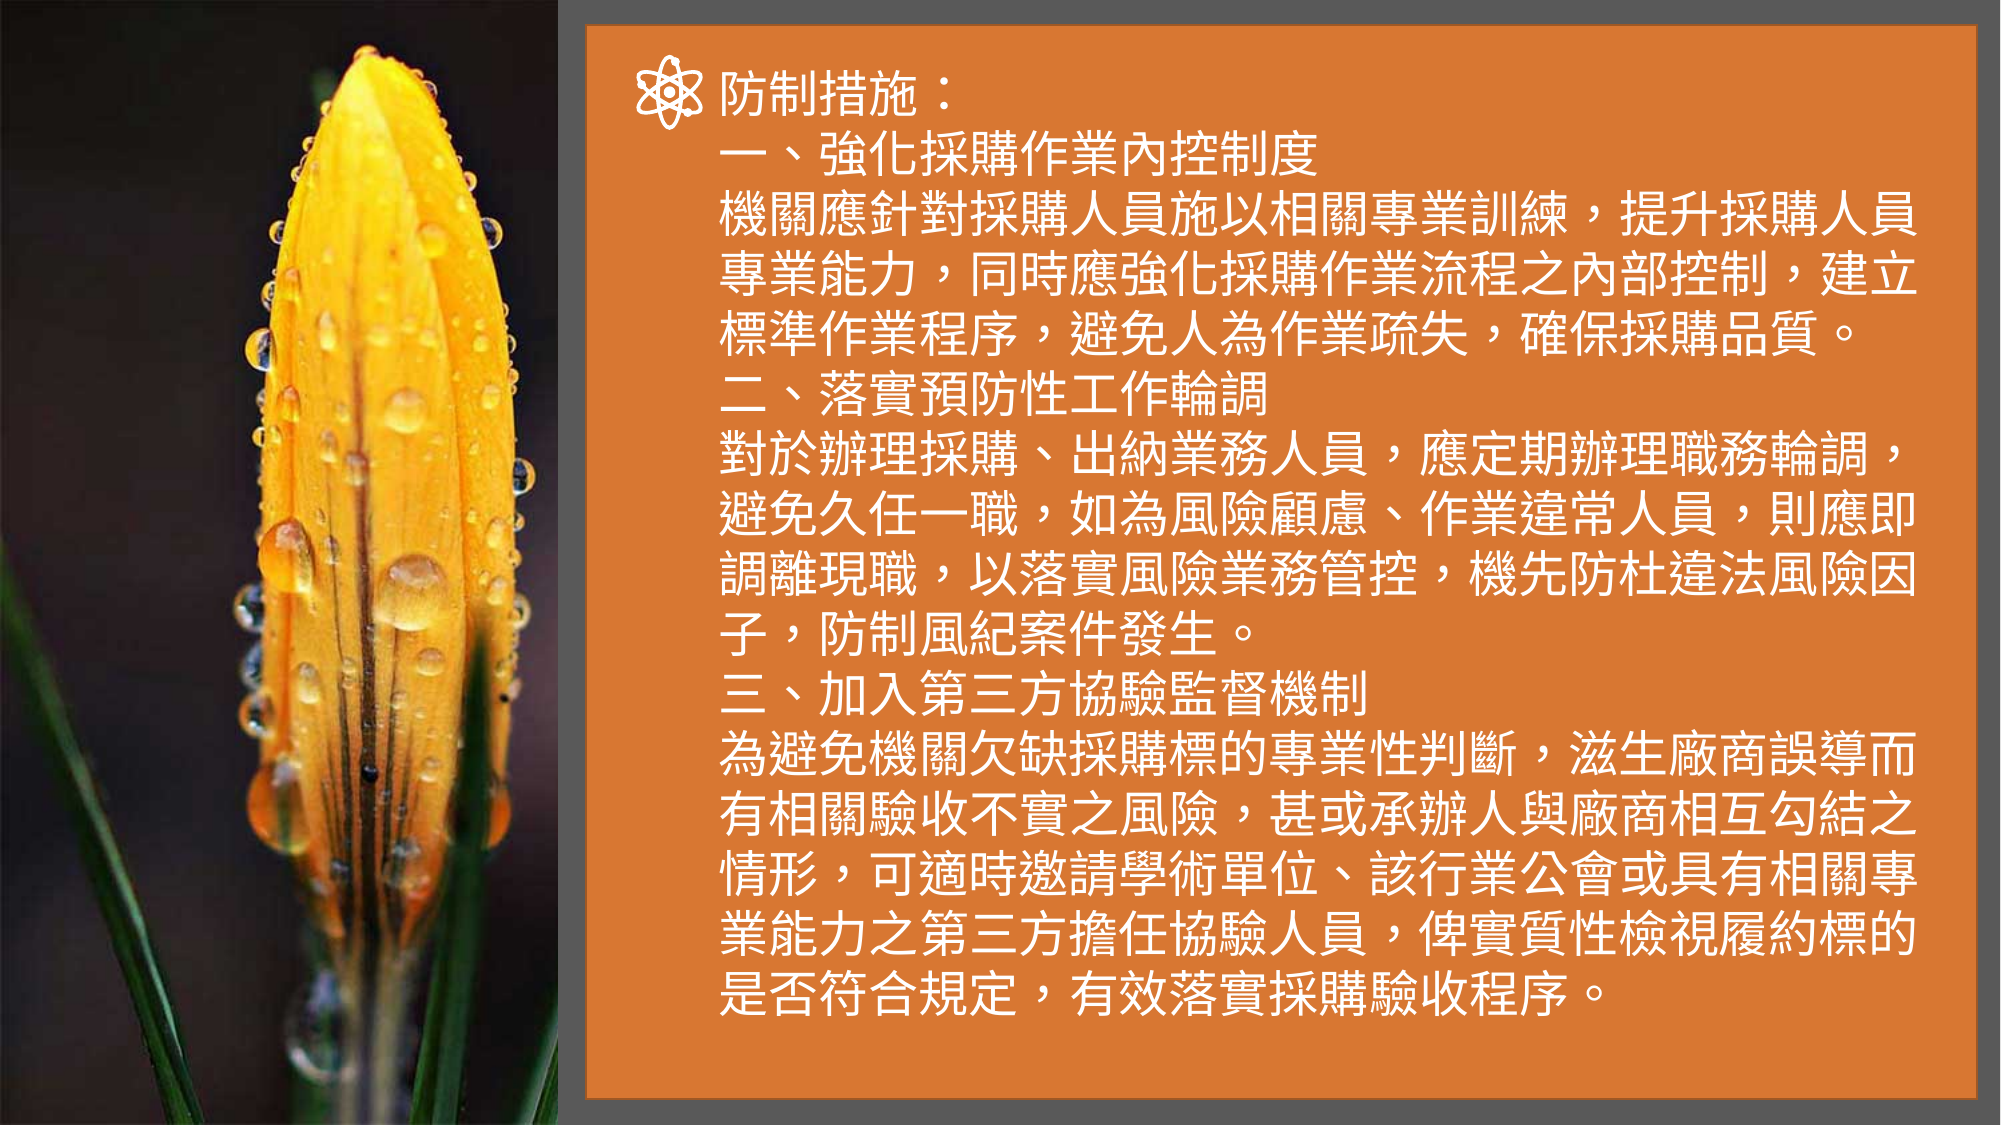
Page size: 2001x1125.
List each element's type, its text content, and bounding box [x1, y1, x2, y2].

text_box 防制措施： 一、強化採購作業內控制度 機關應針對採購人員施以相關專業訓練，提升採購人員專業能力，同時應強化採購作業流程之內部控制，建立標準作業程序，避免人為作業疏失，確保採購品質。 二、落實預防性工作輪調 對於辦理採購、出納業務人員，應定期辦理職務輪調，避免久任一職，如為風險顧慮、作業違常人員，則應即調離現職，以落實風險業務管控，機先防杜違法風險因子，防制風紀案件發生。 三、加入第三方協驗監督機制 為避免機關欠缺採購標的專業性判斷，滋生廠商誤導而有相關驗收不實之風險，甚或承辦人與廠商相互勾結之情形，可適時邀請學術單位、該行業公會或具有相關專業能力之第三方擔任協驗人員，俾實質性檢視履約標的是否符合規定，有效落實採購驗收程序。 [704, 54, 1060, 1030]
text_box [585, 24, 1978, 1100]
text_box [557, 0, 2000, 1125]
picture [0, 0, 557, 1125]
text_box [1060, 54, 2000, 1125]
text_box [635, 53, 704, 131]
